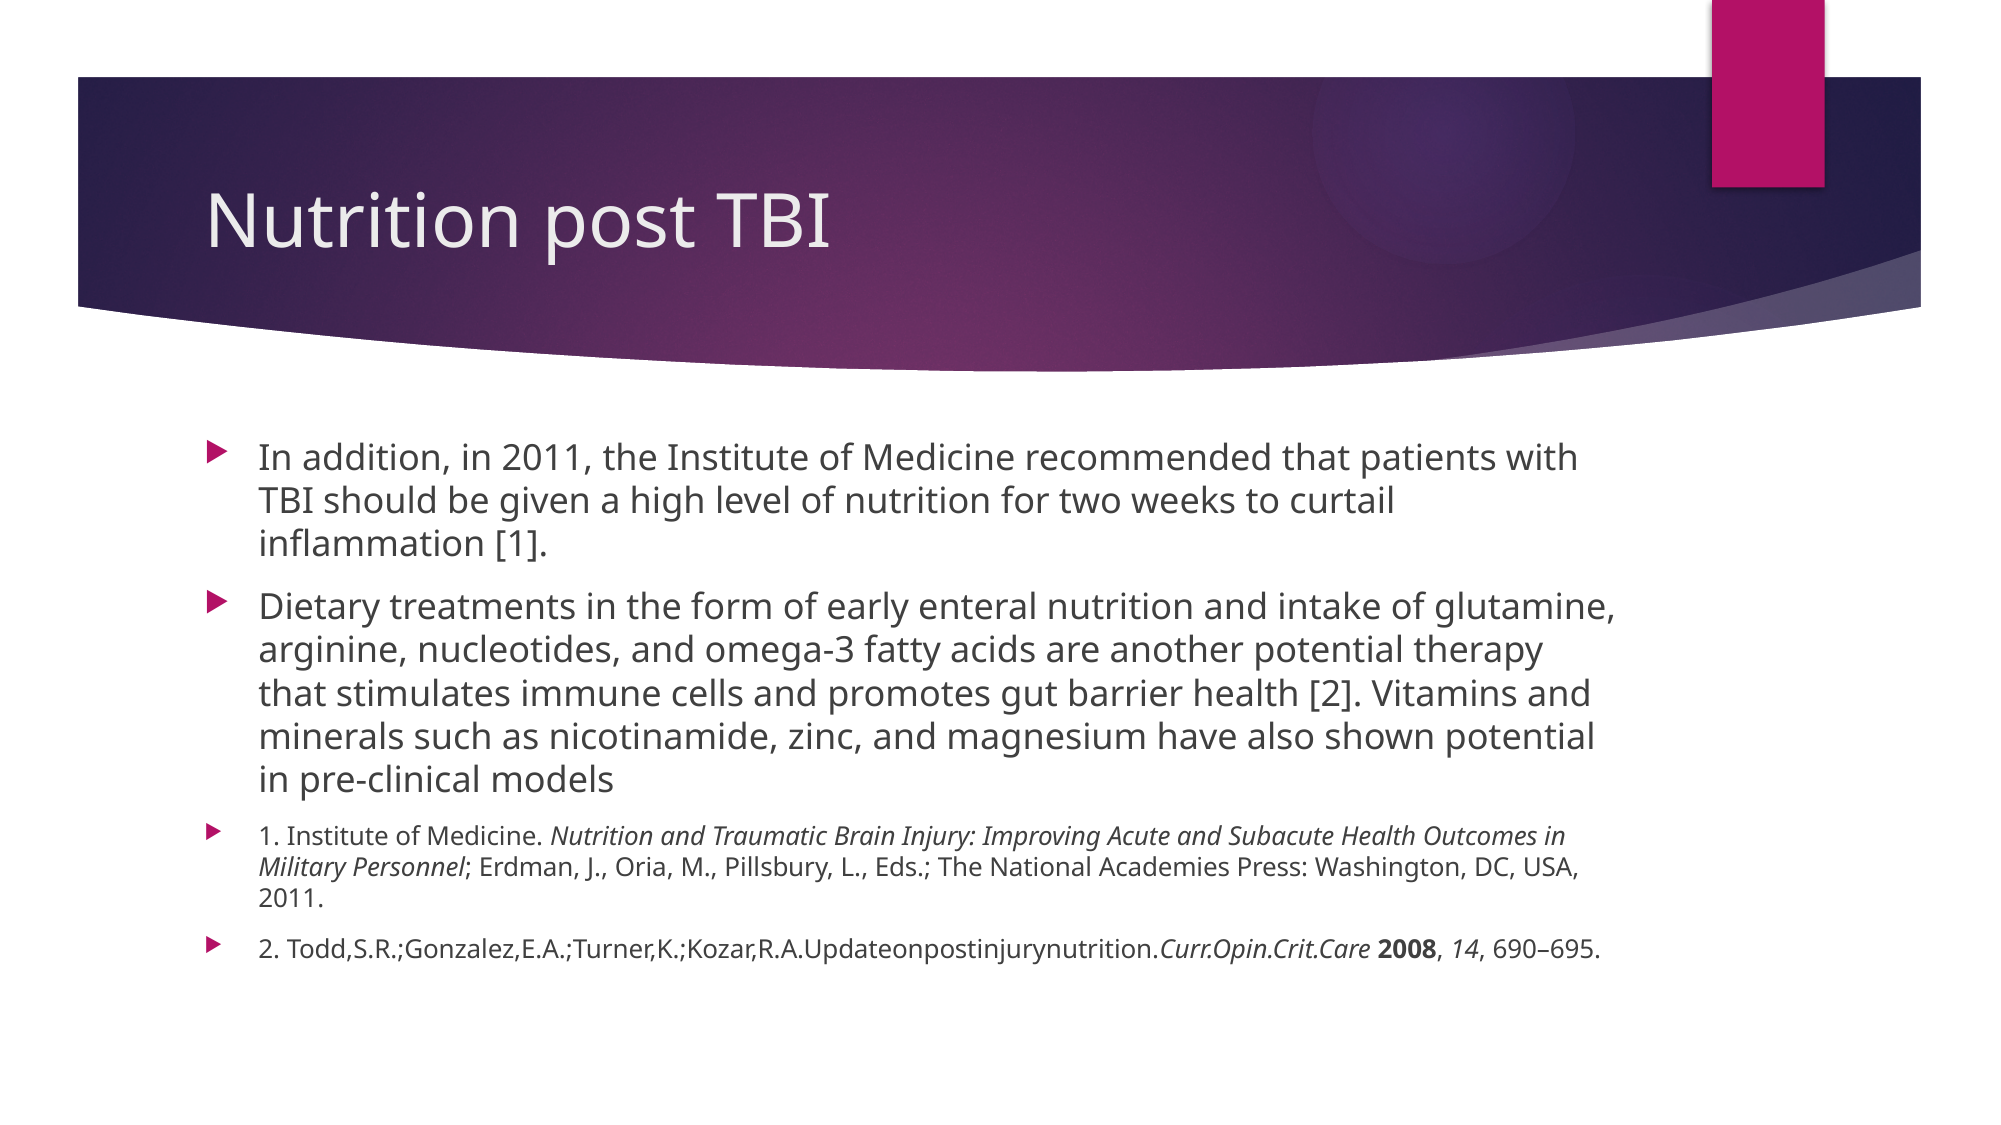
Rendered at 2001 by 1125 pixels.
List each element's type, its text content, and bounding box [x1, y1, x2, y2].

title Nutrition post TBI [189, 159, 1627, 276]
list In addition, in 2011, the Institute of Medicine recommended that patients with TBI should be given a high level of nutrition for two weeks to curtail inflammation [1]. Dietary treatments in the form of early enteral nutrition and intake of glutamine, arginine, nucleotides, and omega-3 fatty acids are another potential therapy that stimulates immune cells and promotes gut barrier health [2]. Vitamins and minerals such as nicotinamide, zinc, and magnesium have also shown potential in pre-clinical models 1. Institute of Medicine. Nutrition and Traumatic Brain Injury: Improving Acute and Subacute Health Outcomes in Military Personnel; Erdman, J., Oria, M., Pillsbury, L., Eds.; The National Academies Press: Washington, DC, USA, 2011. 2. Todd,S.R.;Gonzalez,E.A.;Turner,K.;Kozar,R.A.Updateonpostinjurynutrition.Curr.Opin.Crit.Care 2008, 14, 690–695. [189, 427, 1638, 988]
